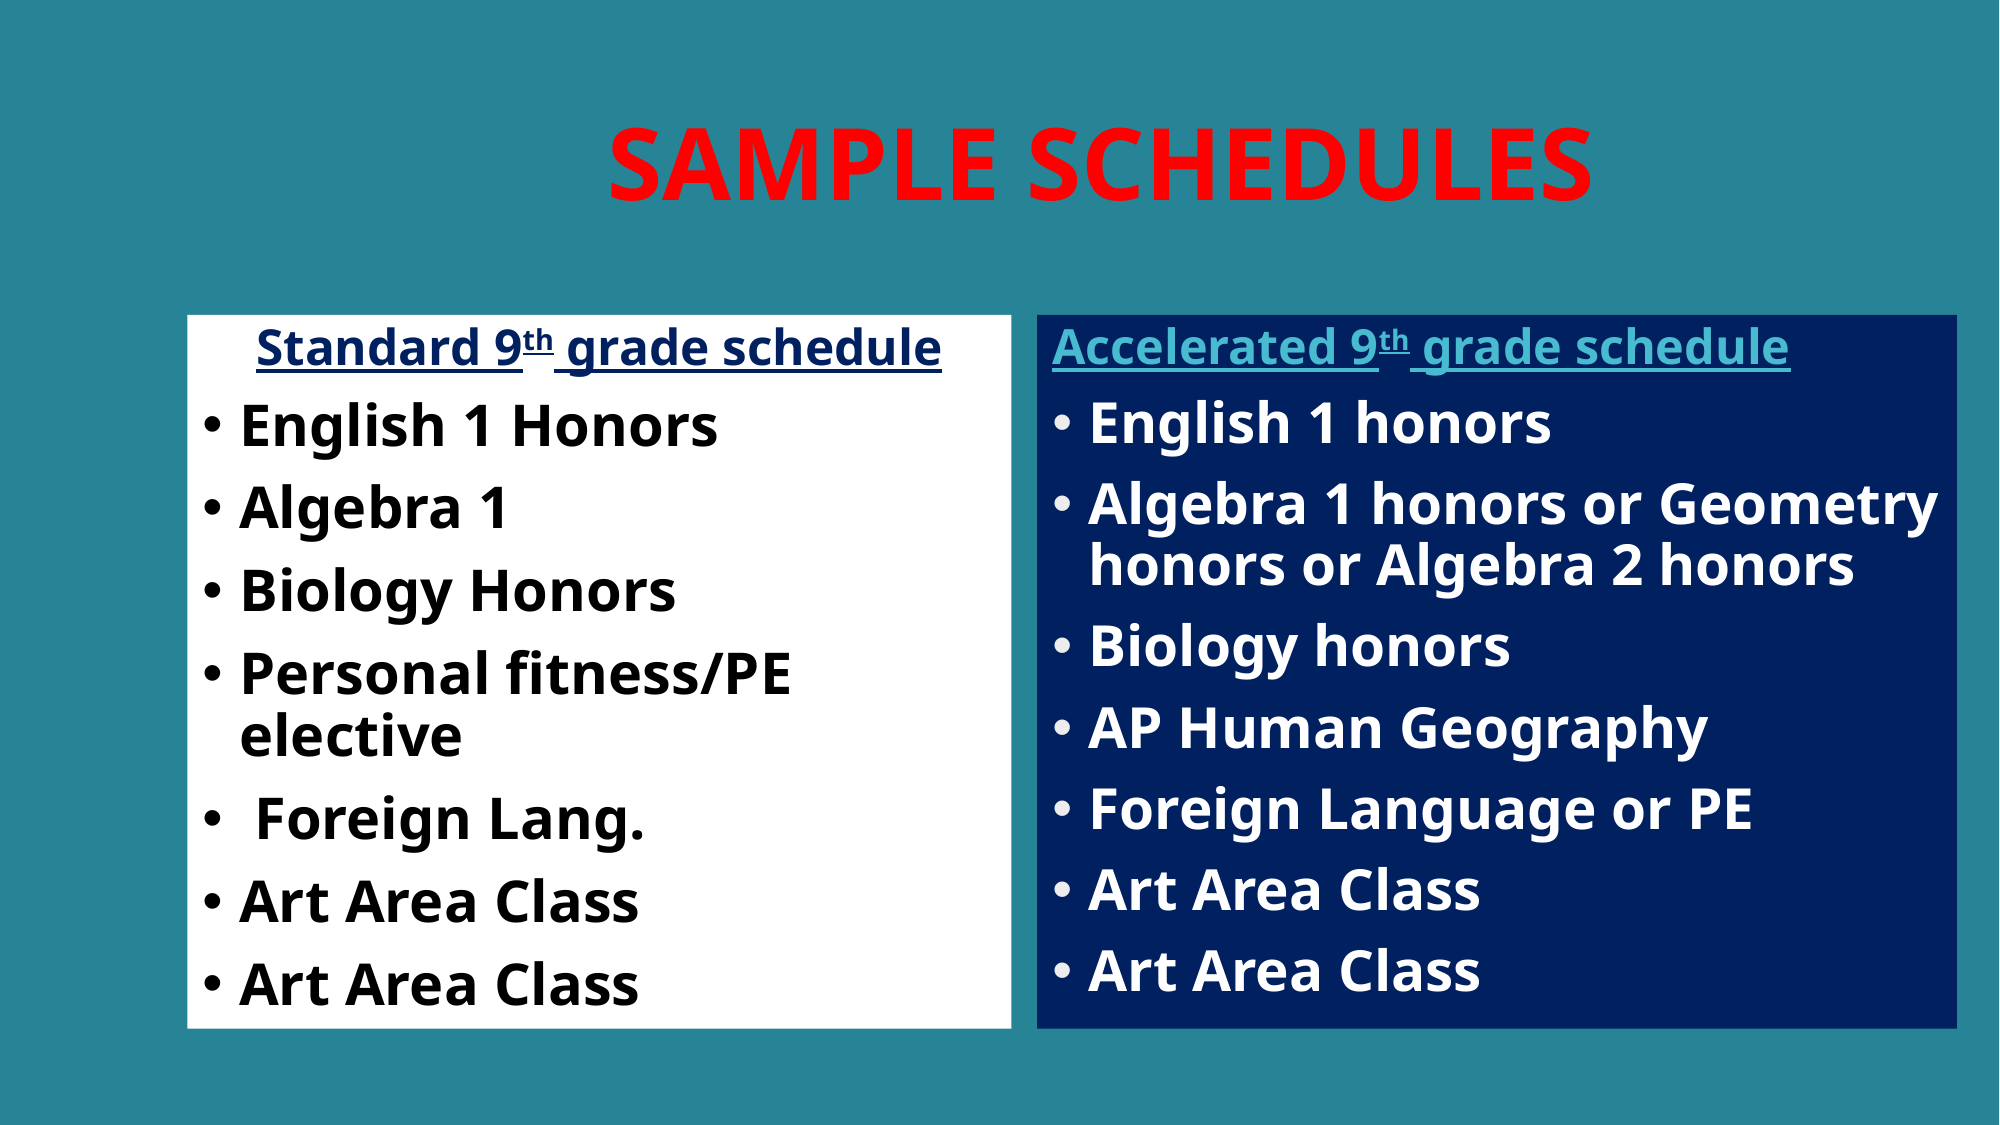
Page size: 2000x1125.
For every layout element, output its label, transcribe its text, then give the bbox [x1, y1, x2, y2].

title SAMPLE SCHEDULES [249, 59, 1954, 278]
list Standard 9th grade schedule English 1 Honors Algebra 1 Biology Honors Personal fitness/PE elective Foreign Lang. Art Area Class Art Area Class [187, 314, 1012, 1029]
list Accelerated 9th grade schedule English 1 honors Algebra 1 honors or Geometry honors or Algebra 2 honors Biology honors AP Human Geography Foreign Language or PE Art Area Class Art Area Class [1037, 314, 1957, 1029]
